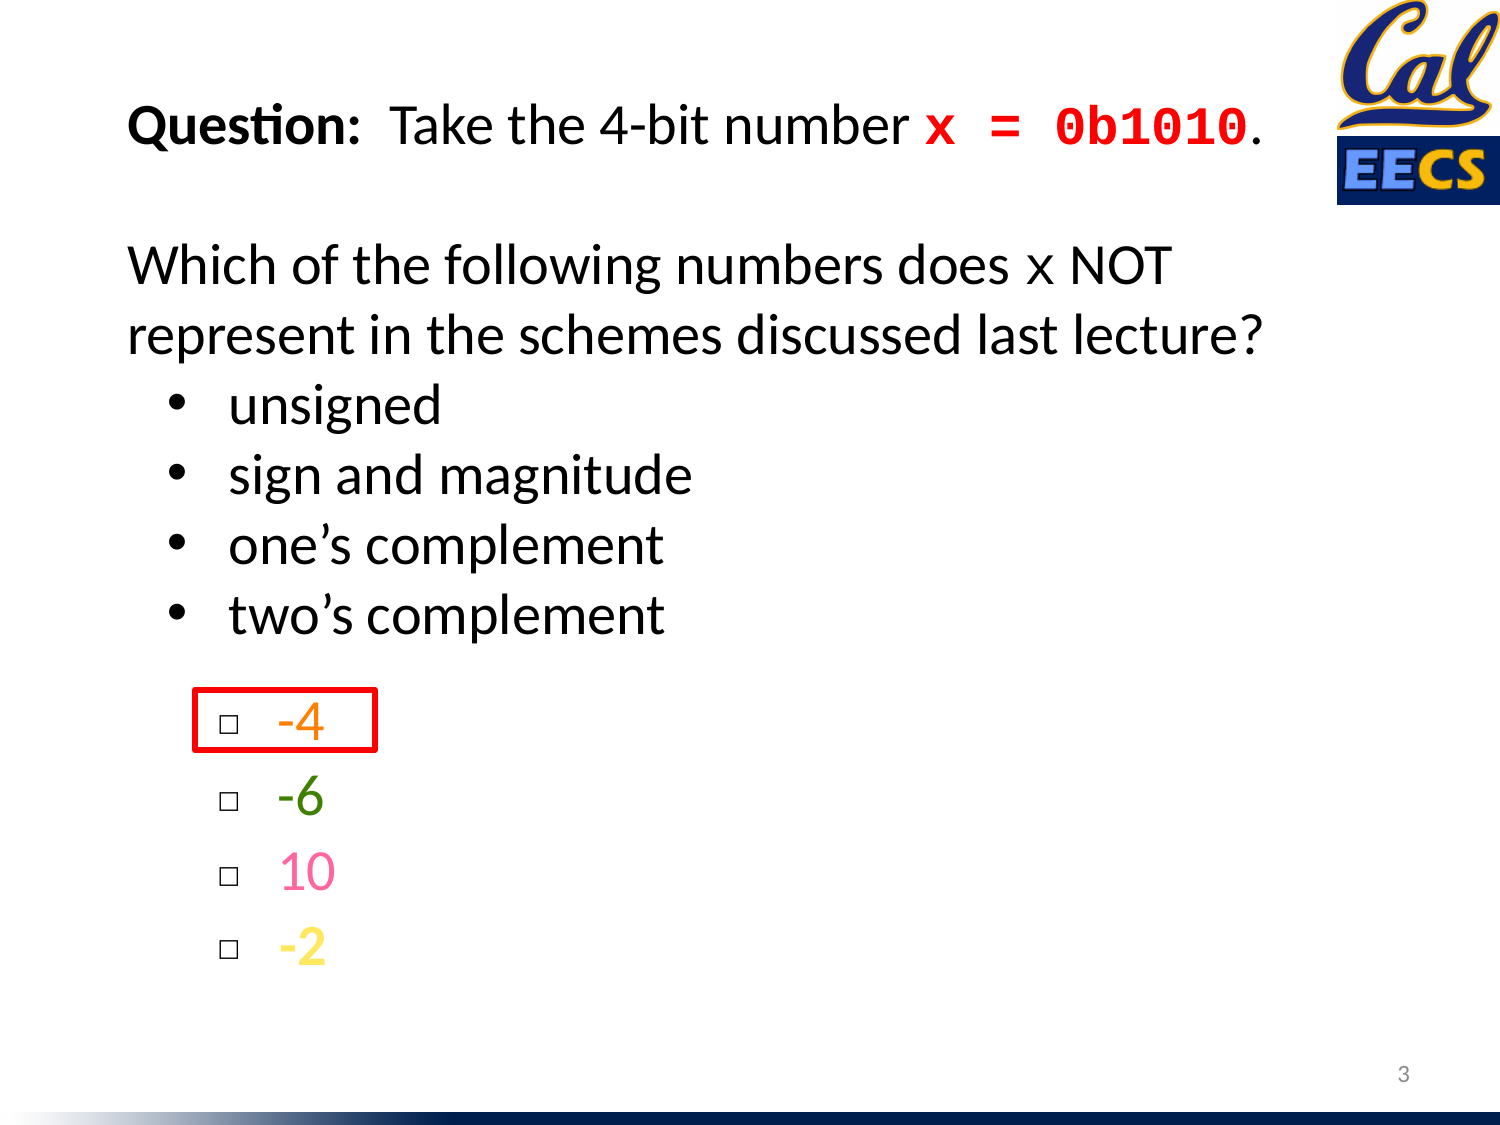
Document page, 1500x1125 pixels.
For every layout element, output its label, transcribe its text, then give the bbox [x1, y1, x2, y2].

text_box Question: Take the 4-bit number x = 0b1010. Which of the following numbers does x NOT represent in the schemes discussed last lecture? unsigned sign and magnitude one’s complement two’s complement [112, 79, 1363, 654]
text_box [194, 749, 1363, 824]
picture [1337, 0, 1500, 130]
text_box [194, 674, 1363, 749]
picture [1363, 136, 1500, 205]
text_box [194, 824, 1363, 899]
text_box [194, 899, 1365, 987]
slide_number 3 [1074, 1042, 1425, 1103]
picture [0, 1112, 1500, 1125]
